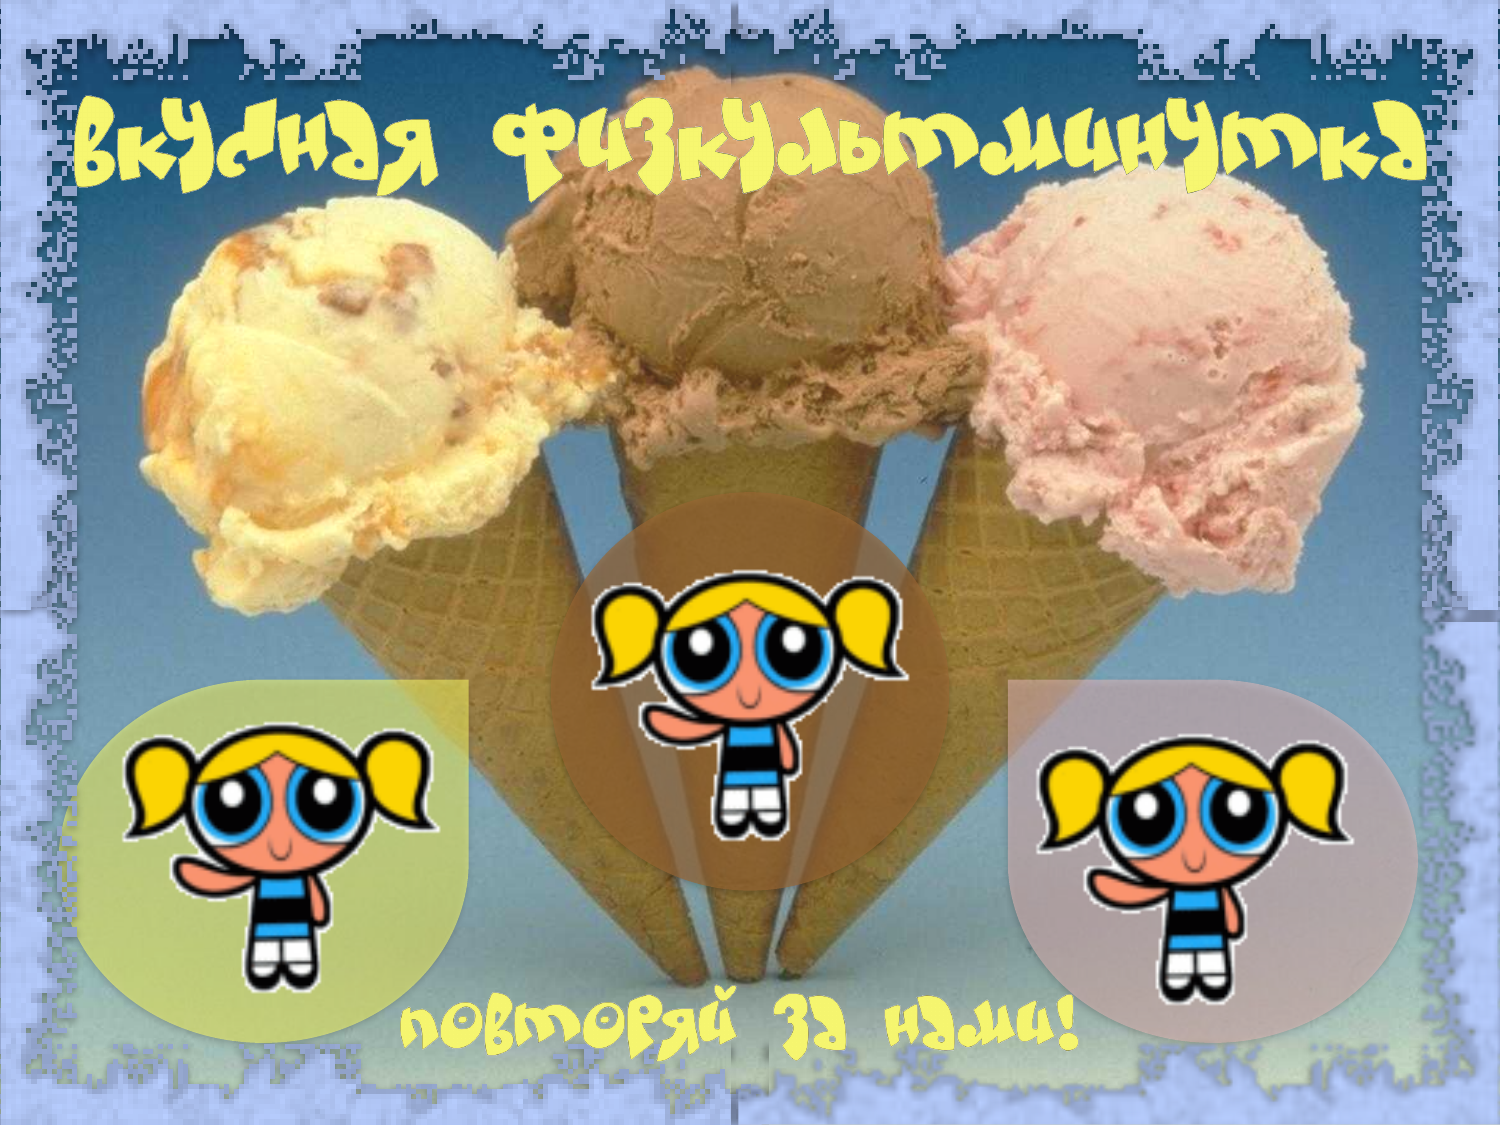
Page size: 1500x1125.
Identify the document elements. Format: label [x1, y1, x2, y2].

picture [70, 93, 1429, 205]
picture [398, 984, 1079, 1063]
text_box [0, 0, 1500, 1125]
